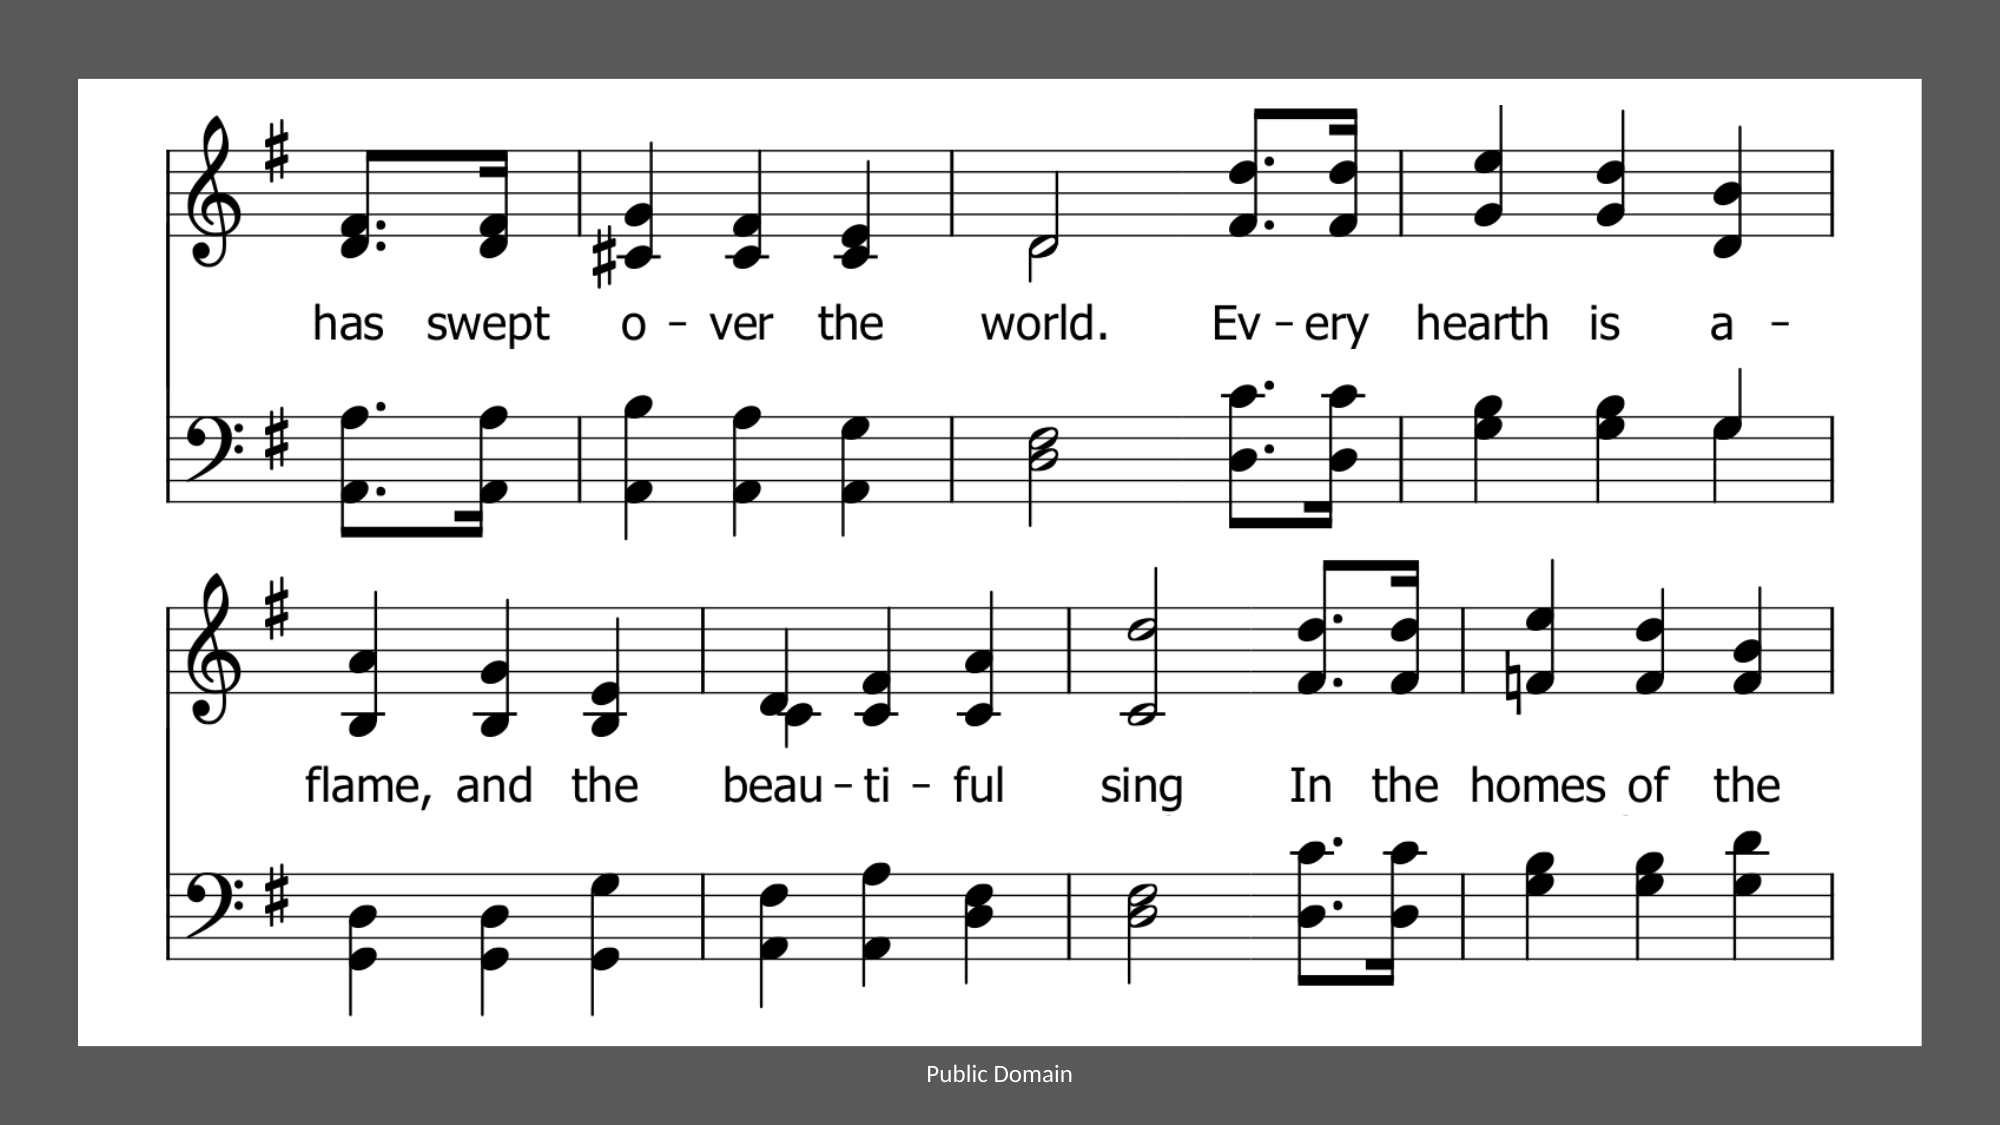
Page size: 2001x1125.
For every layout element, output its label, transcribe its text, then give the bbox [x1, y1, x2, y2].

text_box [0, 0, 2000, 1125]
picture [165, 105, 1835, 1020]
text_box [77, 78, 1923, 1047]
footer Public Domain [662, 1042, 1338, 1103]
